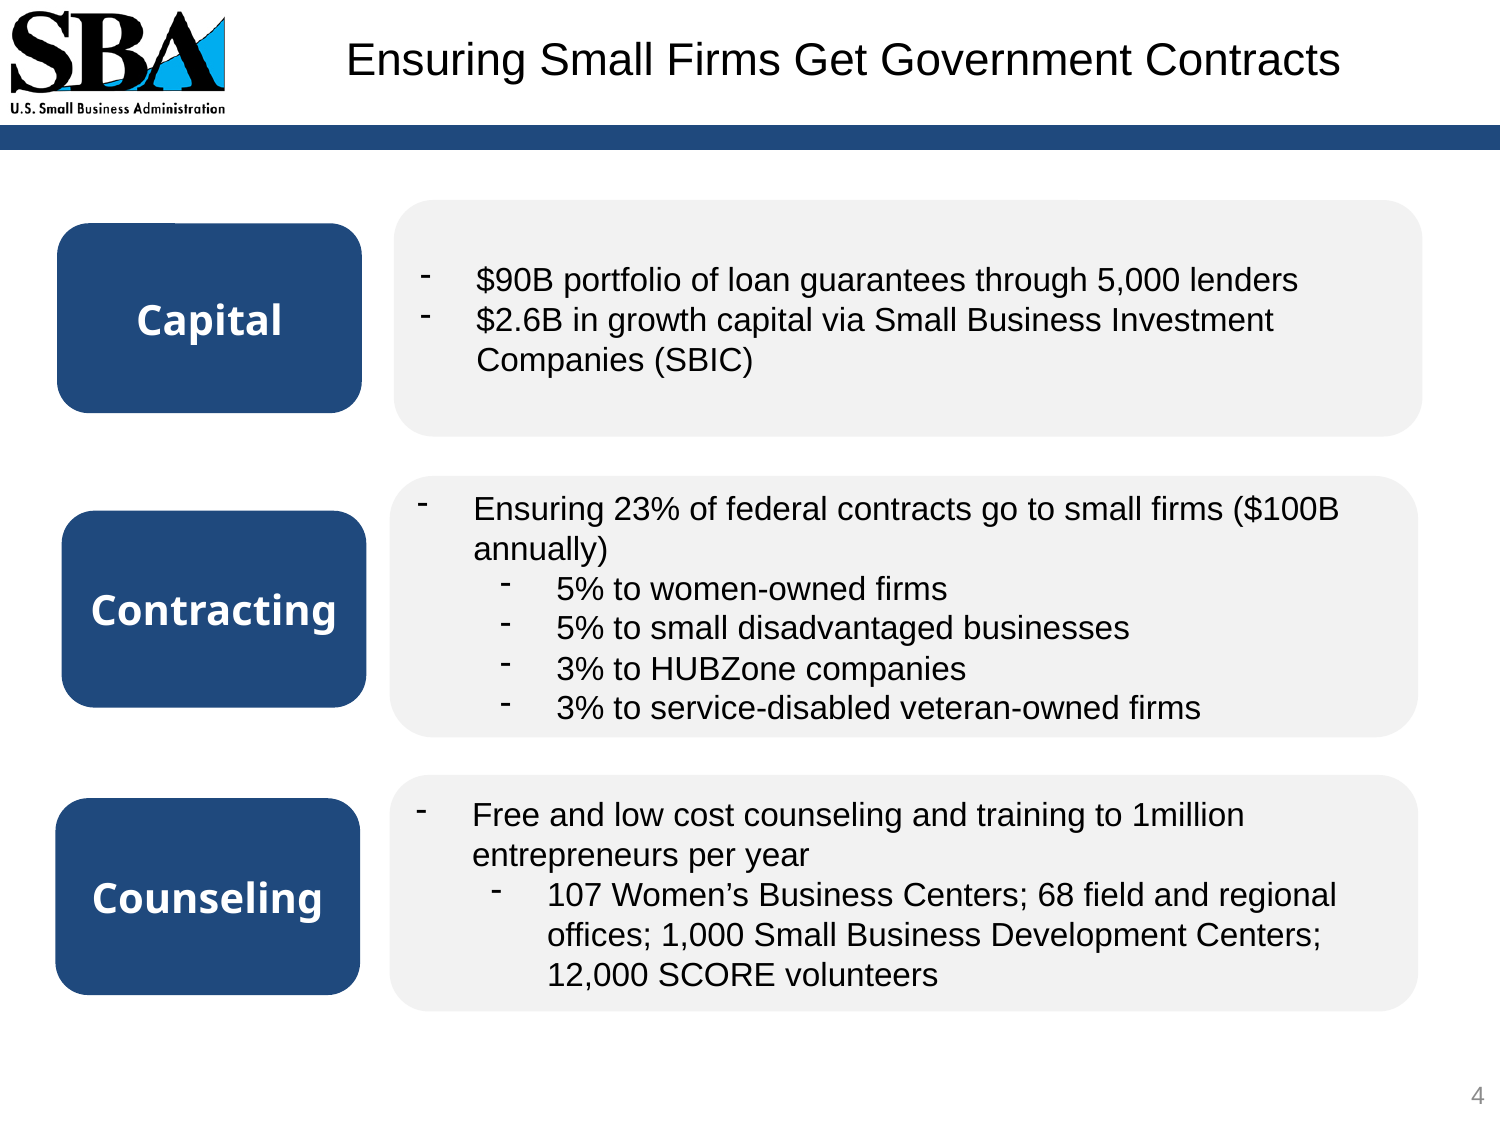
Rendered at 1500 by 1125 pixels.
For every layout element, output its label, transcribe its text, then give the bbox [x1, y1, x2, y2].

text_box Counseling [55, 798, 361, 996]
text_box $90B portfolio of loan guarantees through 5,000 lenders $2.6B in growth capital via Small Business Investment Companies (SBIC) [393, 199, 1423, 437]
picture [0, 0, 235, 125]
text_box Free and low cost counseling and training to 1million entrepreneurs per year 107 Women’s Business Centers; 68 field and regional offices; 1,000 Small Business Development Centers; 12,000 SCORE volunteers [389, 774, 1419, 1012]
title Ensuring Small Firms Get Government Contracts [300, 0, 1388, 114]
text_box Ensuring 23% of federal contracts go to small firms ($100B annually) 5% to women-owned firms 5% to small disadvantaged businesses 3% to HUBZone companies 3% to service-disabled veteran-owned firms [389, 475, 1419, 738]
text_box Capital [57, 223, 362, 414]
text_box Contracting [61, 510, 367, 708]
